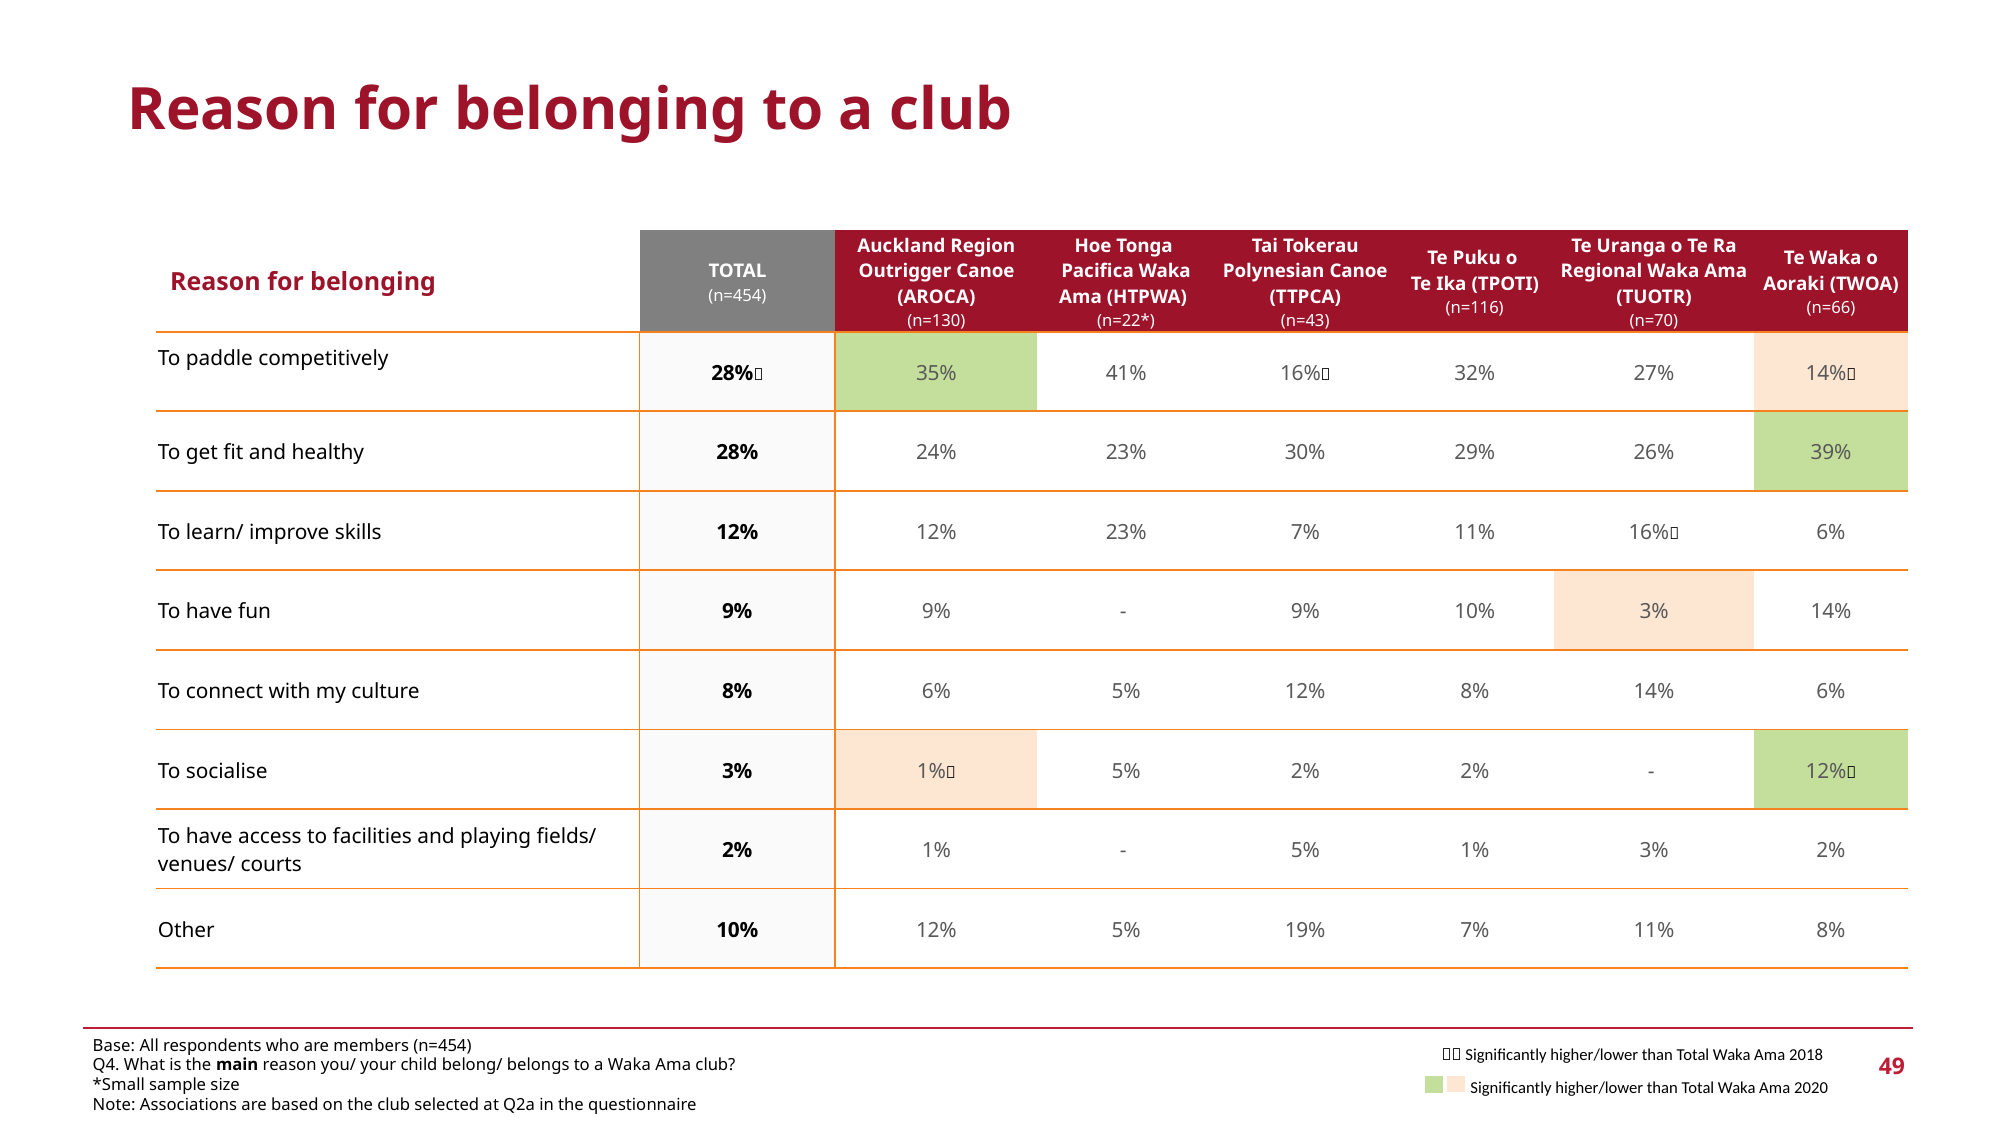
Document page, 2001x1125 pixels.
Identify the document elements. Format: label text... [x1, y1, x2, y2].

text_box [1423, 1036, 1882, 1108]
table_cell 11% [1554, 889, 1754, 967]
table_header Reason for belonging [156, 230, 640, 331]
table_header Te Puku o Te Ika (TPOTI) (n=116) [1396, 230, 1554, 331]
table_cell 9% [836, 571, 1037, 649]
table_cell 14% [1554, 651, 1754, 729]
table_cell - [1037, 571, 1215, 649]
table_cell To learn/ improve skills [156, 492, 639, 569]
table_cell 3% [1554, 571, 1754, 649]
table_cell 6% [836, 651, 1037, 729]
table_cell 27% [1554, 333, 1754, 410]
table_cell 12% [1215, 651, 1396, 729]
table_cell 12% [1754, 730, 1908, 808]
table_header Tai Tokerau Polynesian Canoe (TTPCA) (n=43) [1215, 230, 1396, 331]
table_cell 11% [1396, 492, 1554, 569]
table_cell 12% [836, 492, 1037, 569]
table_cell 29% [1396, 412, 1554, 490]
table_cell 9% [640, 571, 834, 649]
table_cell 2% [1396, 730, 1554, 808]
table_cell 28% [640, 333, 834, 410]
table_cell 5% [1215, 810, 1396, 888]
table_cell To socialise [156, 730, 639, 808]
table_cell 23% [1037, 492, 1215, 569]
table_cell 7% [1396, 889, 1554, 967]
table_cell 8% [1754, 889, 1908, 967]
table_cell 5% [1037, 651, 1215, 729]
table_cell 41% [1037, 333, 1215, 410]
table_cell 12% [836, 889, 1037, 967]
table_header TOTAL (n=454) [640, 230, 835, 331]
table_cell To connect with my culture [156, 651, 639, 729]
table_cell 3% [640, 730, 834, 808]
table_cell To have access to facilities and playing fields/ venues/ courts [156, 810, 639, 888]
table_cell 35% [836, 333, 1037, 410]
table_cell - [1037, 810, 1215, 888]
table_cell 1% [836, 810, 1037, 888]
table_cell 19% [1215, 889, 1396, 967]
table_cell 7% [1215, 492, 1396, 569]
table_cell 2% [640, 810, 834, 888]
table_cell 1% [836, 730, 1037, 808]
table_cell 24% [836, 412, 1037, 490]
text_box Base: All respondents who are members (n=454) Q4. What is the main reason you/ your child belong/ belongs to a Waka Ama club? *Small sample size Note: Associations are based on the club selected at Q2a in the questionnaire [77, 1032, 1404, 1122]
table_cell - [1554, 730, 1754, 808]
table_cell 5% [1037, 889, 1215, 967]
table_header Te Waka o Aoraki (TWOA) (n=66) [1754, 230, 1908, 331]
table_header Hoe Tonga Pacifica Waka Ama (HTPWA)) (n=22*) [1037, 230, 1215, 331]
table_cell 10% [1396, 571, 1554, 649]
table_cell 26% [1554, 412, 1754, 490]
table_cell 5% [1037, 730, 1215, 808]
table_cell 3% [1554, 810, 1754, 888]
table_cell 14% [1754, 571, 1908, 649]
table_cell 2% [1754, 810, 1908, 888]
table_cell To get fit and healthy [156, 412, 639, 490]
table_cell 30% [1215, 412, 1396, 490]
table_cell 28% [640, 412, 834, 490]
table_cell 10% [640, 889, 834, 967]
table_cell 16% [1554, 492, 1754, 569]
title Reason for belonging to a club [112, 42, 1925, 152]
table_cell To paddle competitively [156, 333, 639, 410]
table_header Auckland Region Outrigger Canoe (AROCA) (n=130) [835, 230, 1037, 331]
table_cell 6% [1754, 492, 1908, 569]
table_cell 23% [1037, 412, 1215, 490]
table_cell 8% [640, 651, 834, 729]
table_cell 2% [1215, 730, 1396, 808]
table_cell 32% [1396, 333, 1554, 410]
table_cell 16% [1215, 333, 1396, 410]
table_cell 9% [1215, 571, 1396, 649]
table_cell 12% [640, 492, 834, 569]
table_cell 8% [1396, 651, 1554, 729]
table_cell 39% [1754, 412, 1908, 490]
table_cell 6% [1754, 651, 1908, 729]
table_header Te Uranga o Te Ra Regional Waka Ama (TUOTR) (n=70) [1554, 230, 1754, 331]
table_cell 14% [1754, 333, 1908, 410]
table_cell Other [156, 889, 639, 967]
table_cell To have fun [156, 571, 639, 649]
table_cell 1% [1396, 810, 1554, 888]
